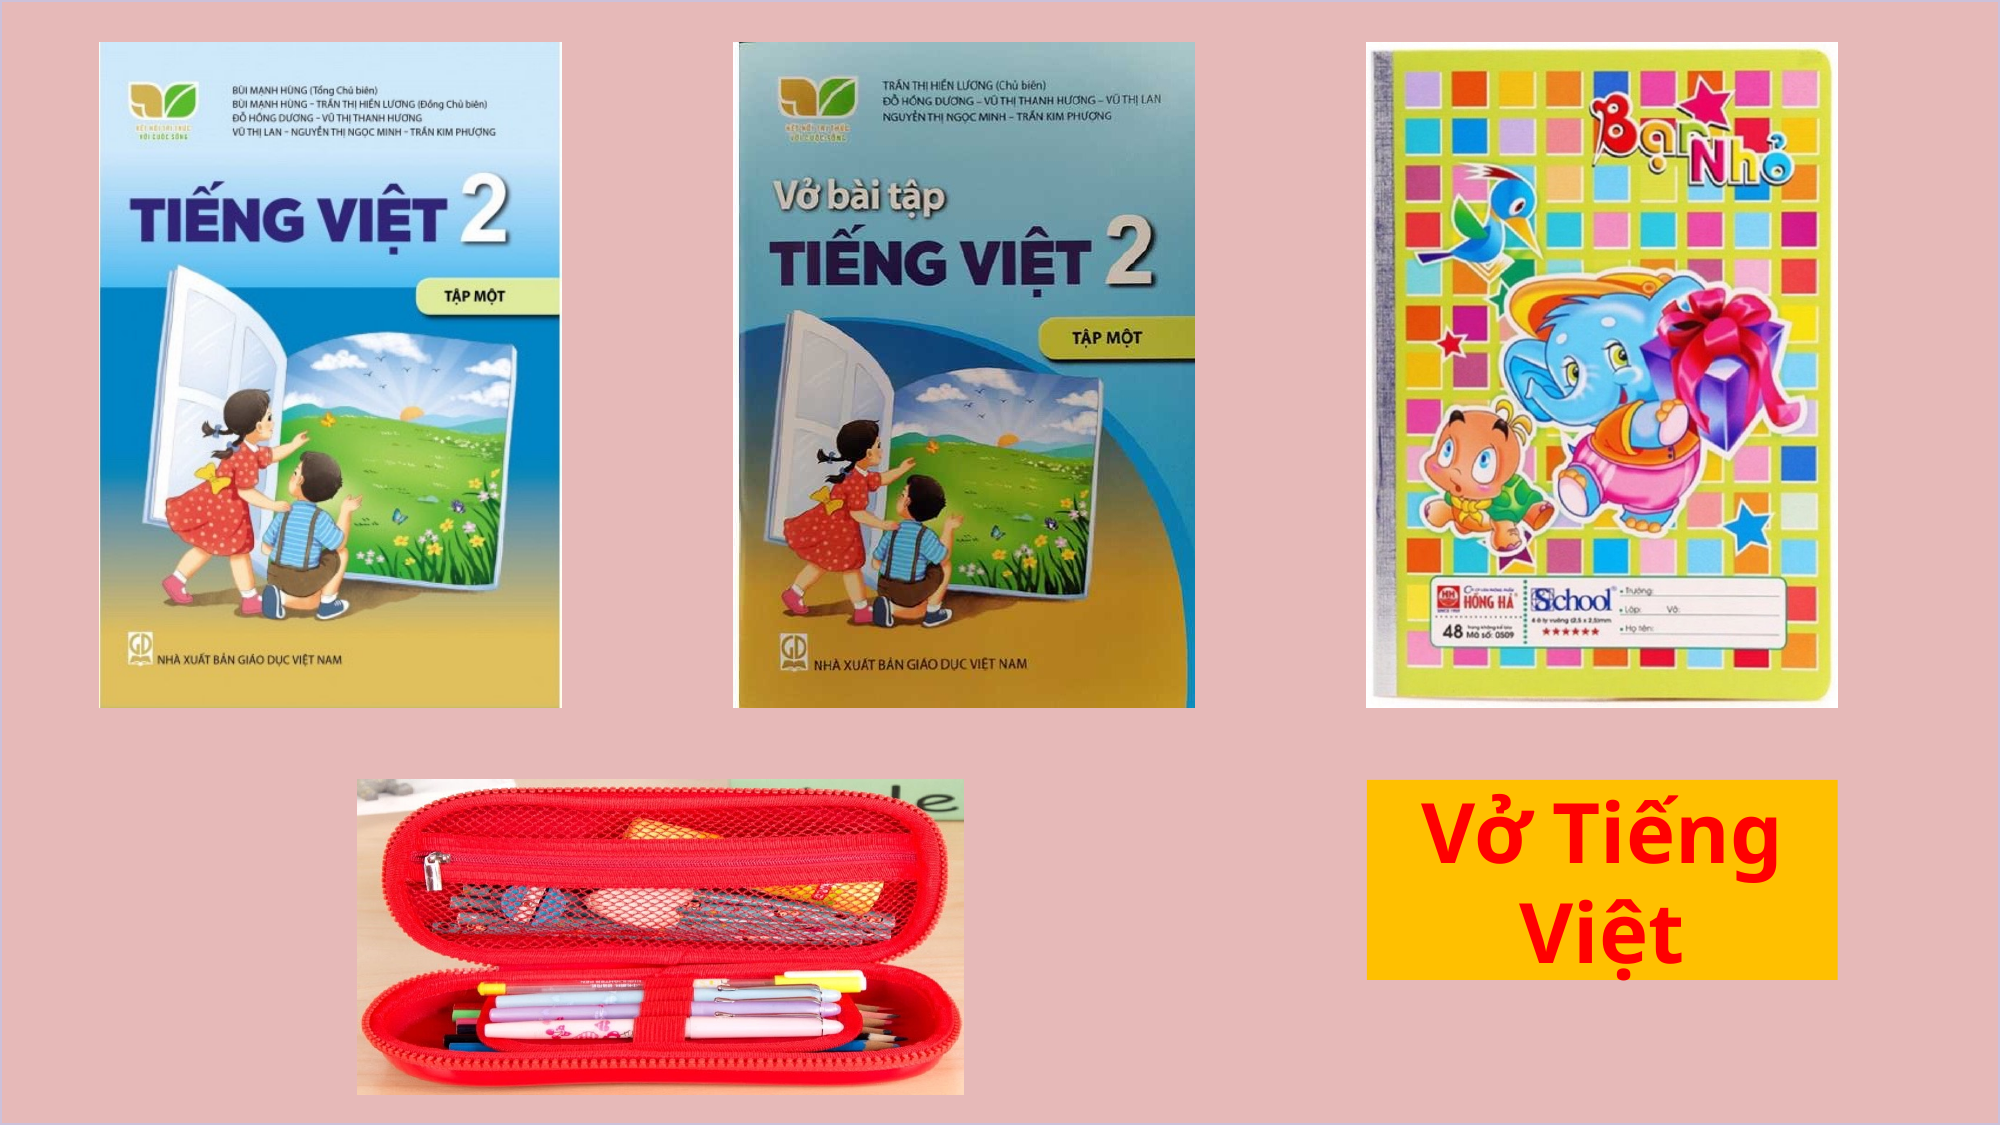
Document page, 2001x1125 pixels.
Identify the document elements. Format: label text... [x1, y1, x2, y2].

picture [732, 42, 1195, 708]
picture [356, 779, 965, 1096]
text_box Vở Tiếng Việt [1366, 779, 1838, 980]
picture [99, 42, 562, 708]
text_box [0, 0, 2000, 1125]
picture [1366, 42, 1838, 708]
